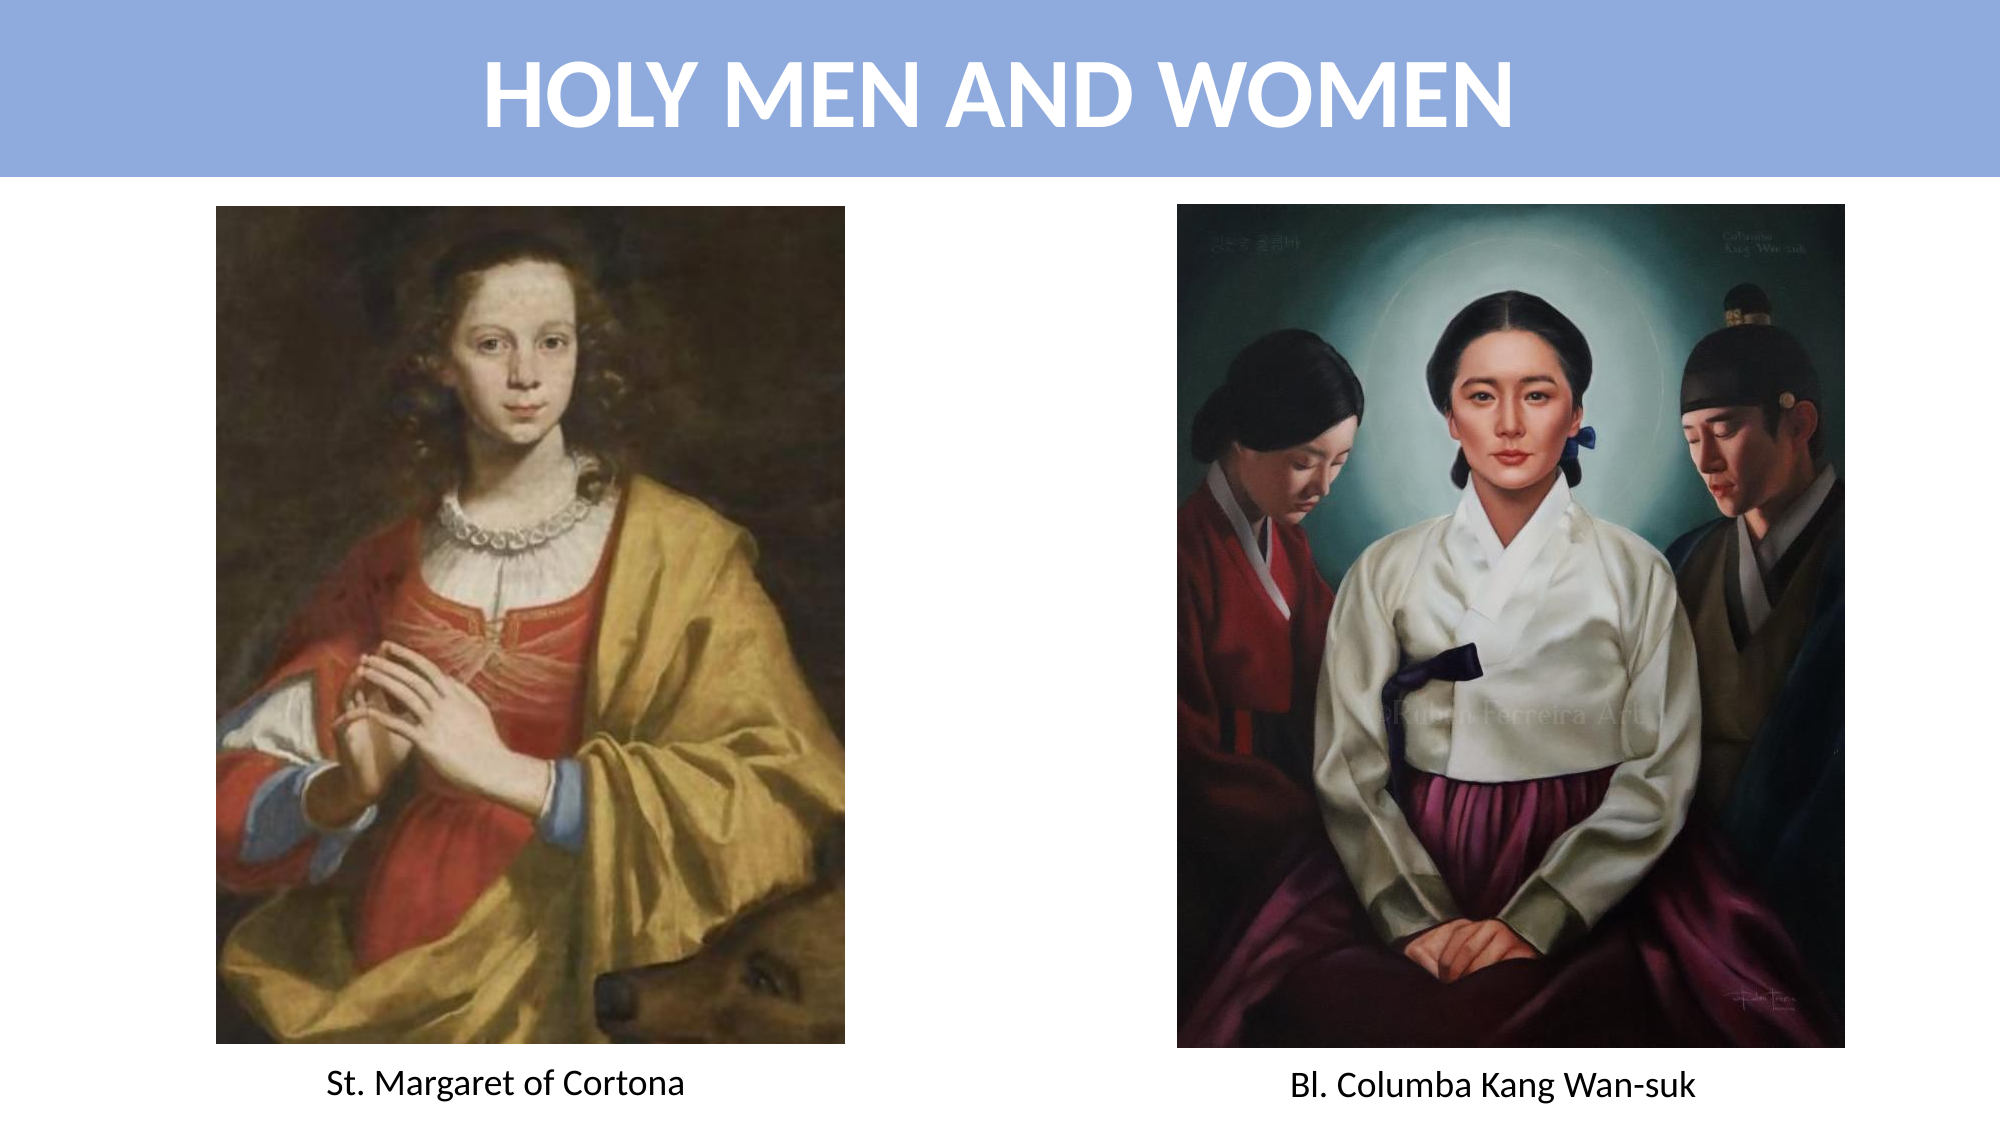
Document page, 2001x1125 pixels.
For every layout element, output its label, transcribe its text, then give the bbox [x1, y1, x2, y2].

text_box HOLY MEN AND WOMEN [244, 20, 1756, 155]
text_box Bl. Columba Kang Wan-suk [1275, 1048, 1748, 1112]
text_box St. Margaret of Cortona [311, 1050, 784, 1110]
picture [216, 206, 845, 1044]
text_box [0, 0, 2000, 178]
picture [1177, 204, 1845, 1048]
